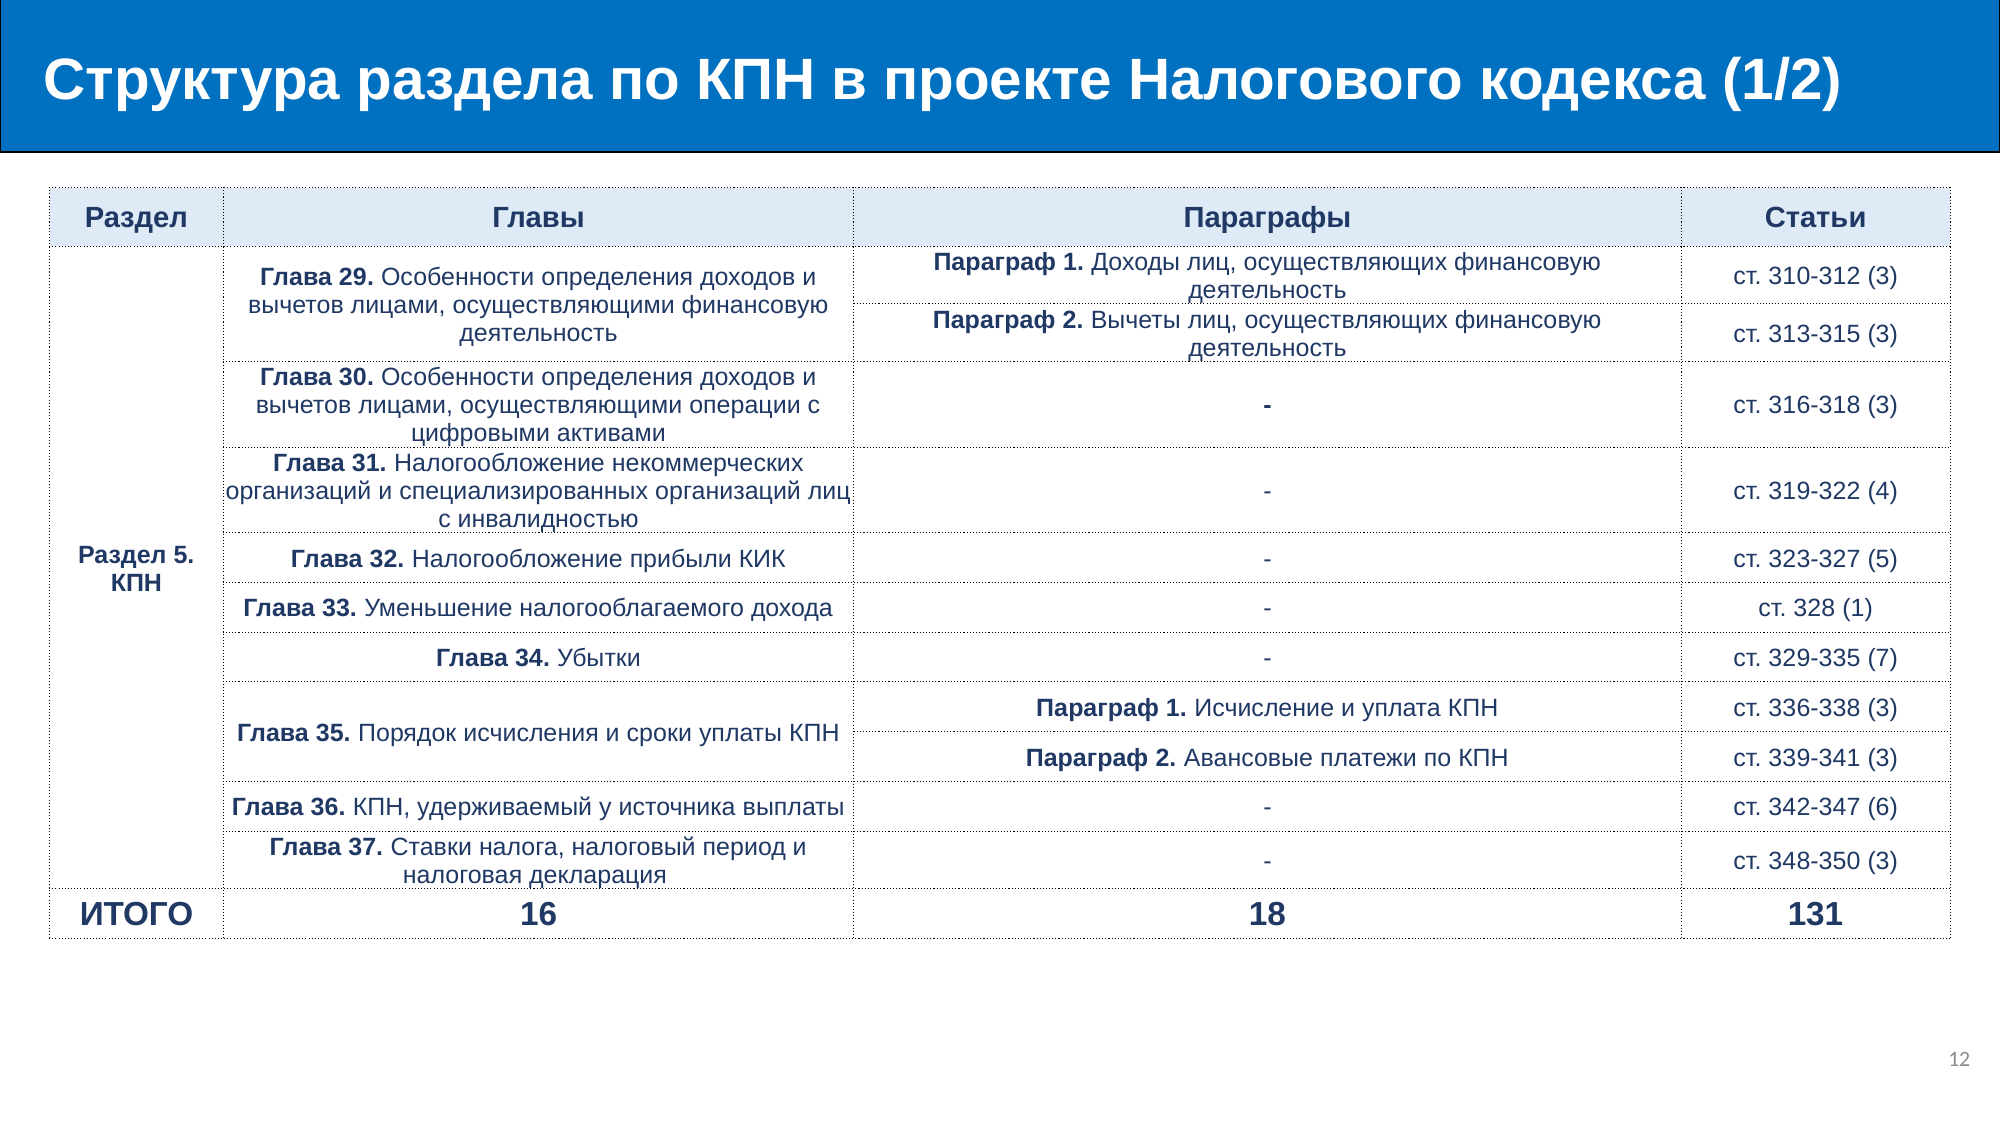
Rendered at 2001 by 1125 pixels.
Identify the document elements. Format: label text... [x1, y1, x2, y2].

table_cell Глава 32. Налогообложение прибыли КИК [223, 533, 854, 582]
table_cell ст. 339-341 (3) [1681, 732, 1950, 781]
table_header Параграфы [854, 188, 1681, 246]
table_cell - [854, 447, 1681, 533]
table_cell ст. 342-347 (6) [1681, 781, 1950, 831]
slide_number 12 [1797, 1003, 1986, 1113]
table_header Главы [223, 188, 854, 246]
table_cell ИТОГО [50, 889, 223, 938]
table_cell - [854, 533, 1681, 582]
table_cell Глава 30. Особенности определения доходов и вычетов лицами, осуществляющими операции с цифровыми активами [223, 362, 854, 447]
table_cell Параграф 1. Доходы лиц, осуществляющих финансовую деятельность [854, 246, 1681, 304]
table_cell Глава 29. Особенности определения доходов и вычетов лицами, осуществляющими финансовую деятельность [223, 246, 854, 362]
table_cell Глава 35. Порядок исчисления и сроки уплаты КПН [223, 682, 854, 781]
table_cell ст. 323-327 (5) [1681, 533, 1950, 582]
table_cell Глава 31. Налогообложение некоммерческих организаций и специализированных организаций лиц с инвалидностью [223, 447, 854, 533]
table_cell - [854, 831, 1681, 889]
table_cell ст. 310-312 (3) [1681, 246, 1950, 304]
table_cell Раздел 5. КПН [50, 246, 223, 889]
table_cell Глава 36. КПН, удерживаемый у источника выплаты [223, 781, 854, 831]
table_cell Параграф 2. Авансовые платежи по КПН [854, 732, 1681, 781]
table_cell ст. 319-322 (4) [1681, 447, 1950, 533]
table_cell ст. 348-350 (3) [1681, 831, 1950, 889]
table_cell - [854, 582, 1681, 632]
table_cell Глава 34. Убытки [223, 632, 854, 682]
table_cell - [854, 632, 1681, 682]
table_cell Глава 37. Ставки налога, налоговый период и налоговая декларация [223, 831, 854, 889]
table_cell - [854, 781, 1681, 831]
table_cell ст. 328 (1) [1681, 582, 1950, 632]
table_header Статьи [1681, 188, 1950, 246]
table_cell 16 [223, 889, 854, 938]
table_cell 131 [1681, 889, 1950, 938]
table_cell ст. 316-318 (3) [1681, 362, 1950, 447]
table_cell Параграф 1. Исчисление и уплата КПН [854, 682, 1681, 732]
table_cell 18 [854, 889, 1681, 938]
table_cell Глава 33. Уменьшение налогооблагаемого дохода [223, 582, 854, 632]
table_cell ст. 329-335 (7) [1681, 632, 1950, 682]
table_cell - [854, 362, 1681, 447]
table_header Раздел [50, 188, 223, 246]
text_box Структура раздела по КПН в проекте Налогового кодекса (1/2) [0, 0, 2000, 153]
table_cell ст. 313-315 (3) [1681, 304, 1950, 362]
table_cell Параграф 2. Вычеты лиц, осуществляющих финансовую деятельность [854, 304, 1681, 362]
table_cell ст. 336-338 (3) [1681, 682, 1950, 732]
